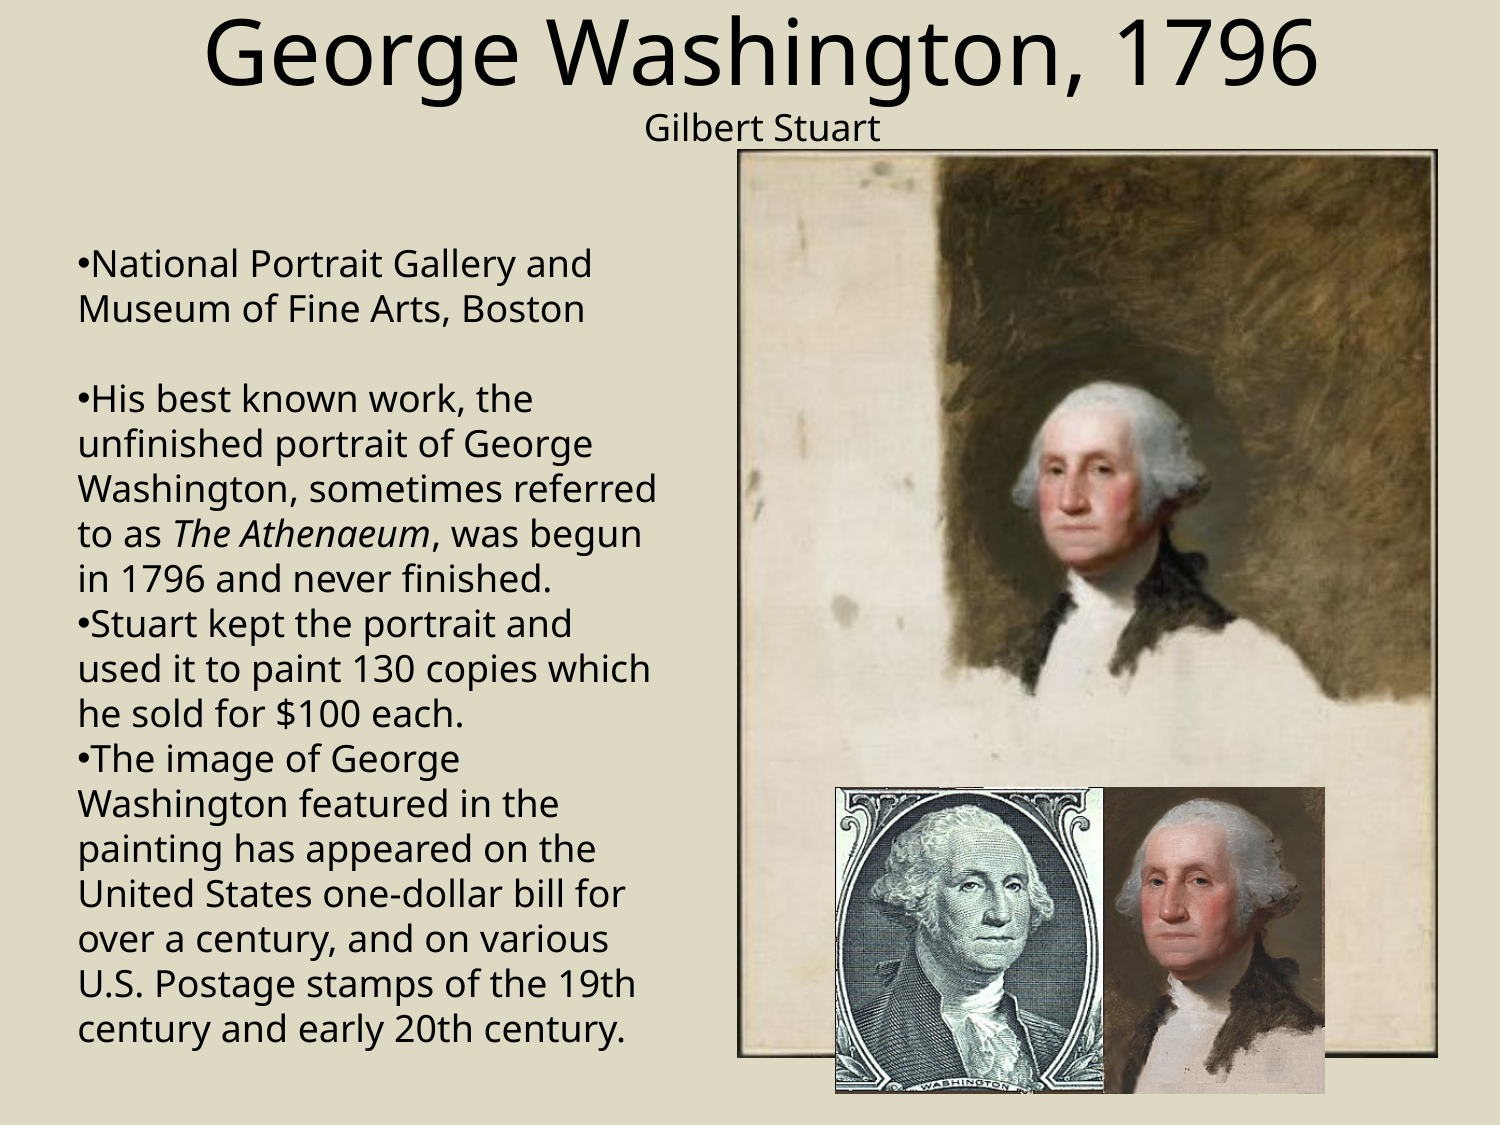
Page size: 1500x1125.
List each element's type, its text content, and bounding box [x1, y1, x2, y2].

text_box National Portrait Gallery and Museum of Fine Arts, Boston His best known work, the unfinished portrait of George Washington, sometimes referred to as The Athenaeum, was begun in 1796 and never finished. Stuart kept the portrait and used it to paint 130 copies which he sold for $100 each. The image of George Washington featured in the painting has appeared on the United States one-dollar bill for over a century, and on various U.S. Postage stamps of the 19th century and early 20th century. [62, 232, 675, 1045]
picture [737, 149, 1438, 1095]
text_box George Washington, 1796 Gilbert Stuart [87, 0, 1438, 188]
